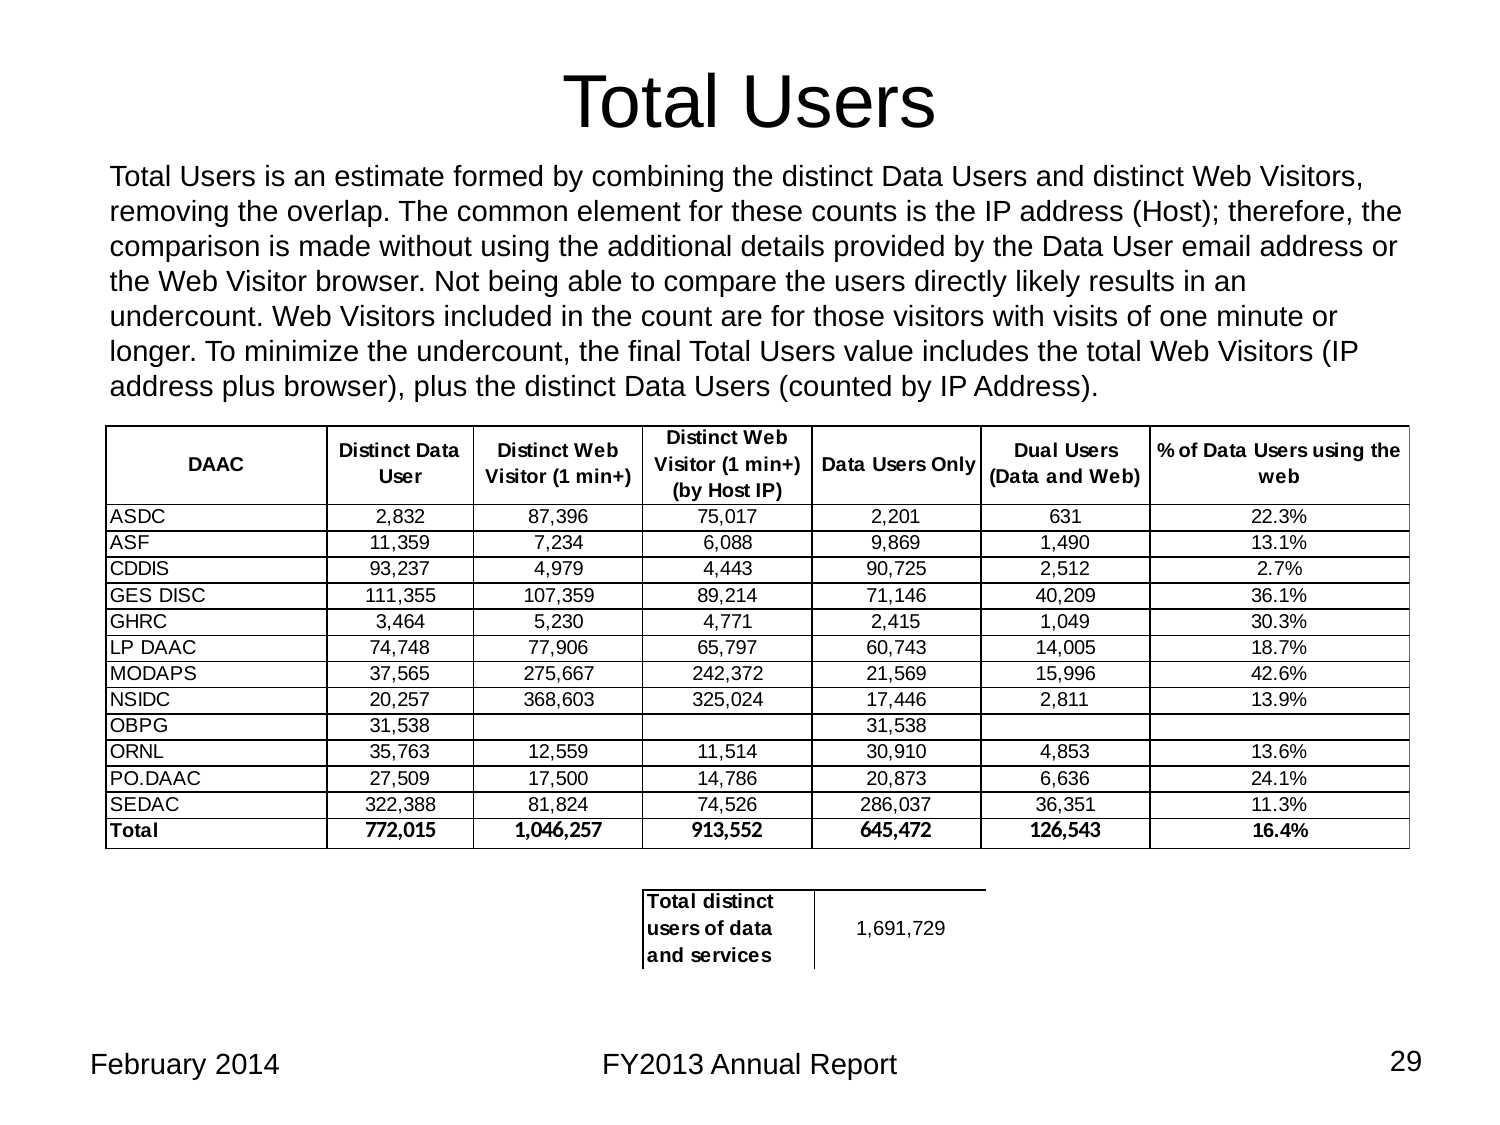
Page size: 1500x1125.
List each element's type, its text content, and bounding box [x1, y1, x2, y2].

picture [104, 425, 1412, 851]
footer FY2013 Annual Report [512, 1037, 988, 1116]
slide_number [74, 1037, 426, 1116]
text_box Total Users is an estimate formed by combining the distinct Data Users and distinct Web Visitors, removing the overlap. The common element for these counts is the IP address (Host); therefore, the comparison is made without using the additional details provided by the Data User email address or the Web Visitor browser. Not being able to compare the users directly likely results in an undercount. Web Visitors included in the count are for those visitors with visits of one minute or longer. To minimize the undercount, the final Total Users value includes the total Web Visitors (IP address plus browser), plus the distinct Data Users (counted by IP Address). [0, 149, 1425, 363]
text_box Total Users [74, 45, 1425, 149]
picture [641, 888, 988, 971]
slide_number 29 [1087, 1034, 1438, 1113]
